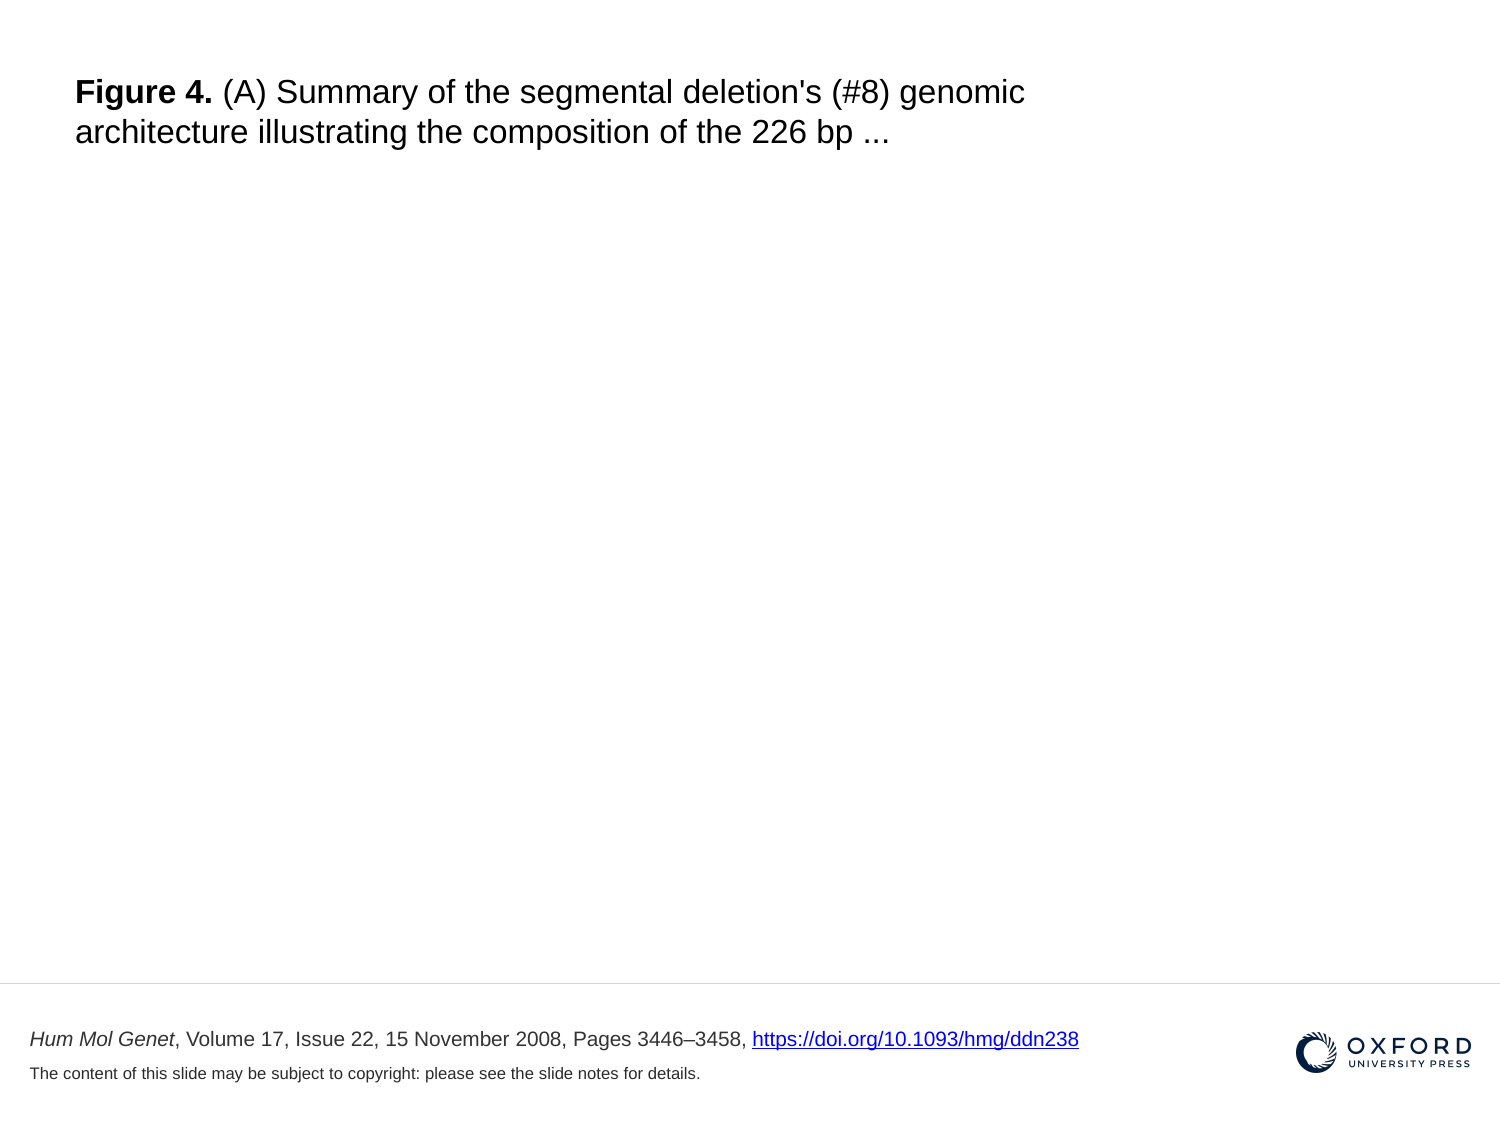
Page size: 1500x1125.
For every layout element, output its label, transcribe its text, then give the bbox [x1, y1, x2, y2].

footer Hum Mol Genet, Volume 17, Issue 22, 15 November 2008, Pages 3446–3458, https://doi.org/10.1093/hmg/ddn238 The content of this slide may be subject to copyright: please see the slide notes for details. [0, 983, 1260, 1125]
picture [1296, 1032, 1471, 1073]
title Figure 4. (A) Summary of the segmental deletion's (#8) genomic architecture illustrating the composition of the 226 bp ... [75, 69, 1078, 171]
